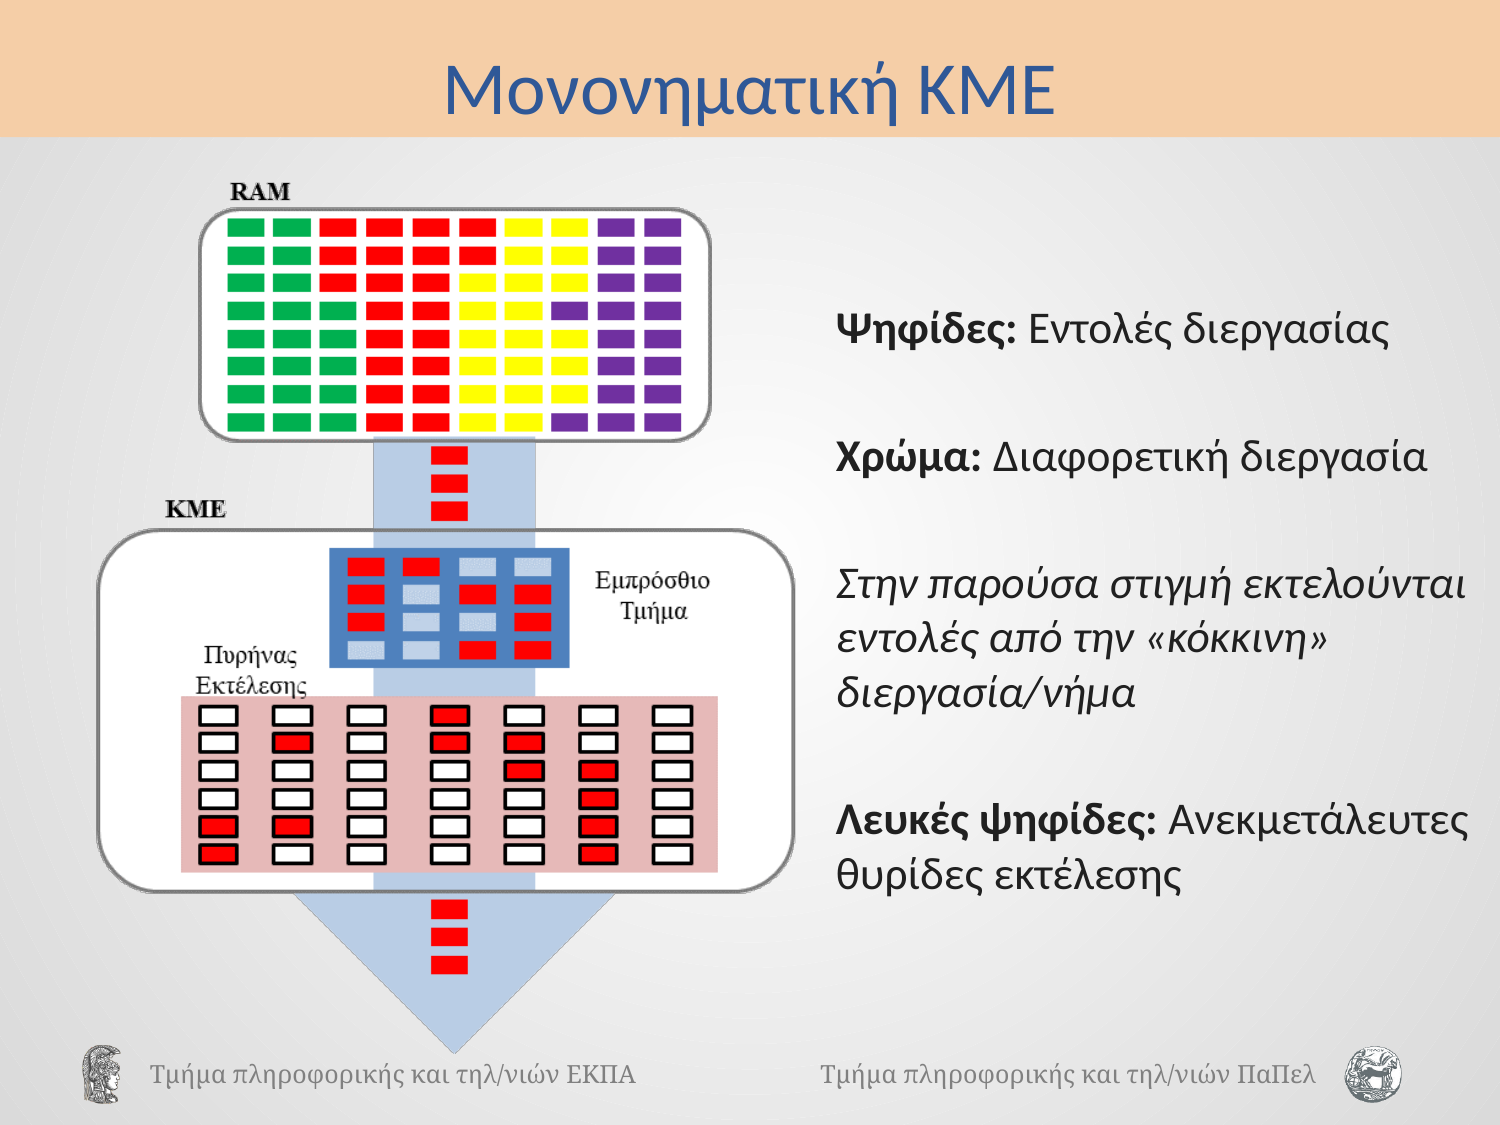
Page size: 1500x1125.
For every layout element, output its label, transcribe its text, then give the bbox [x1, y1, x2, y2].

title Μονονηματική ΚΜΕ [0, 0, 1500, 138]
picture [69, 1032, 135, 1117]
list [88, 172, 805, 1055]
text_box Ψηφίδες: Εντολές διεργασίας Χρώμα: Διαφορετική διεργασία Στην παρούσα στιγμή εκτελούνται εντολές από την «κόκκινη» διεργασία/νήμα Λευκές ψηφίδες: Ανεκμετάλευτες θυρίδες εκτέλεσης [820, 290, 1500, 953]
